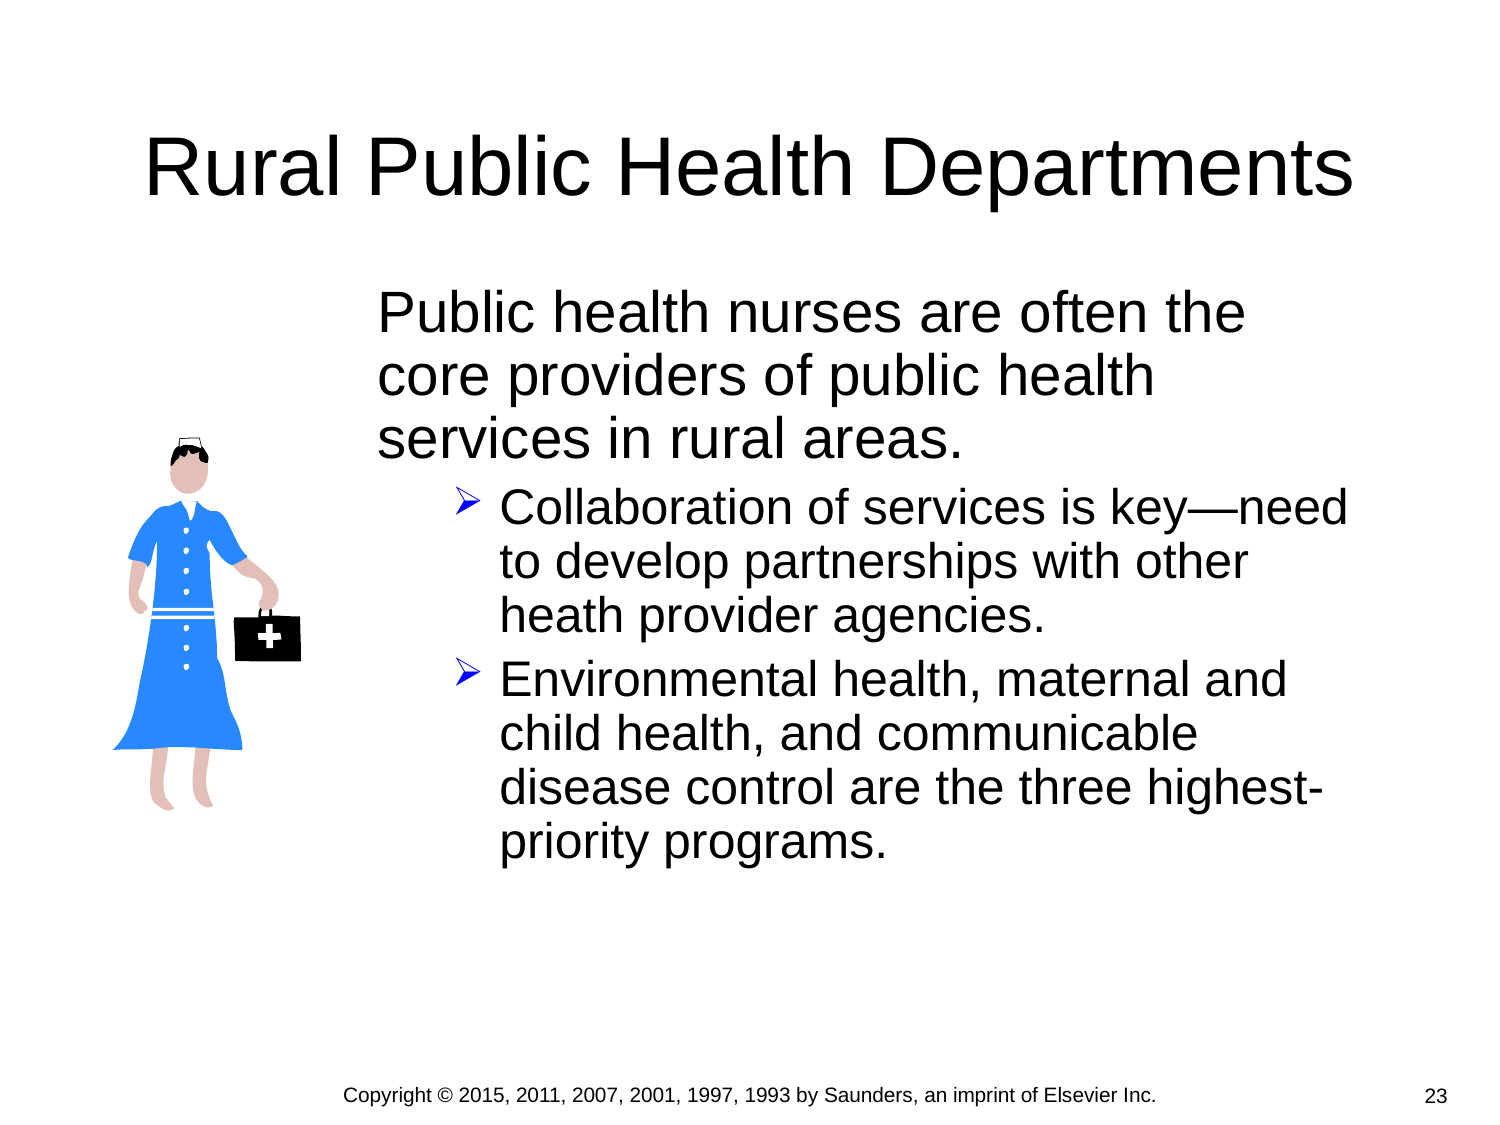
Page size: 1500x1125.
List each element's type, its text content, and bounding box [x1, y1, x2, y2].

slide_number 23 [1362, 1065, 1463, 1125]
list Public health nurses are often the core providers of public health services in rural areas. Collaboration of services is key—need to develop partnerships with other heath provider agencies. Environmental health, maternal and child health, and communicable disease control are the three highest-priority programs. [362, 275, 1388, 1050]
footer Copyright © 2015, 2011, 2007, 2001, 1997, 1993 by Saunders, an imprint of Elsevier Inc. [187, 1062, 1313, 1125]
title Rural Public Health Departments [112, 75, 1388, 250]
picture [112, 437, 302, 813]
